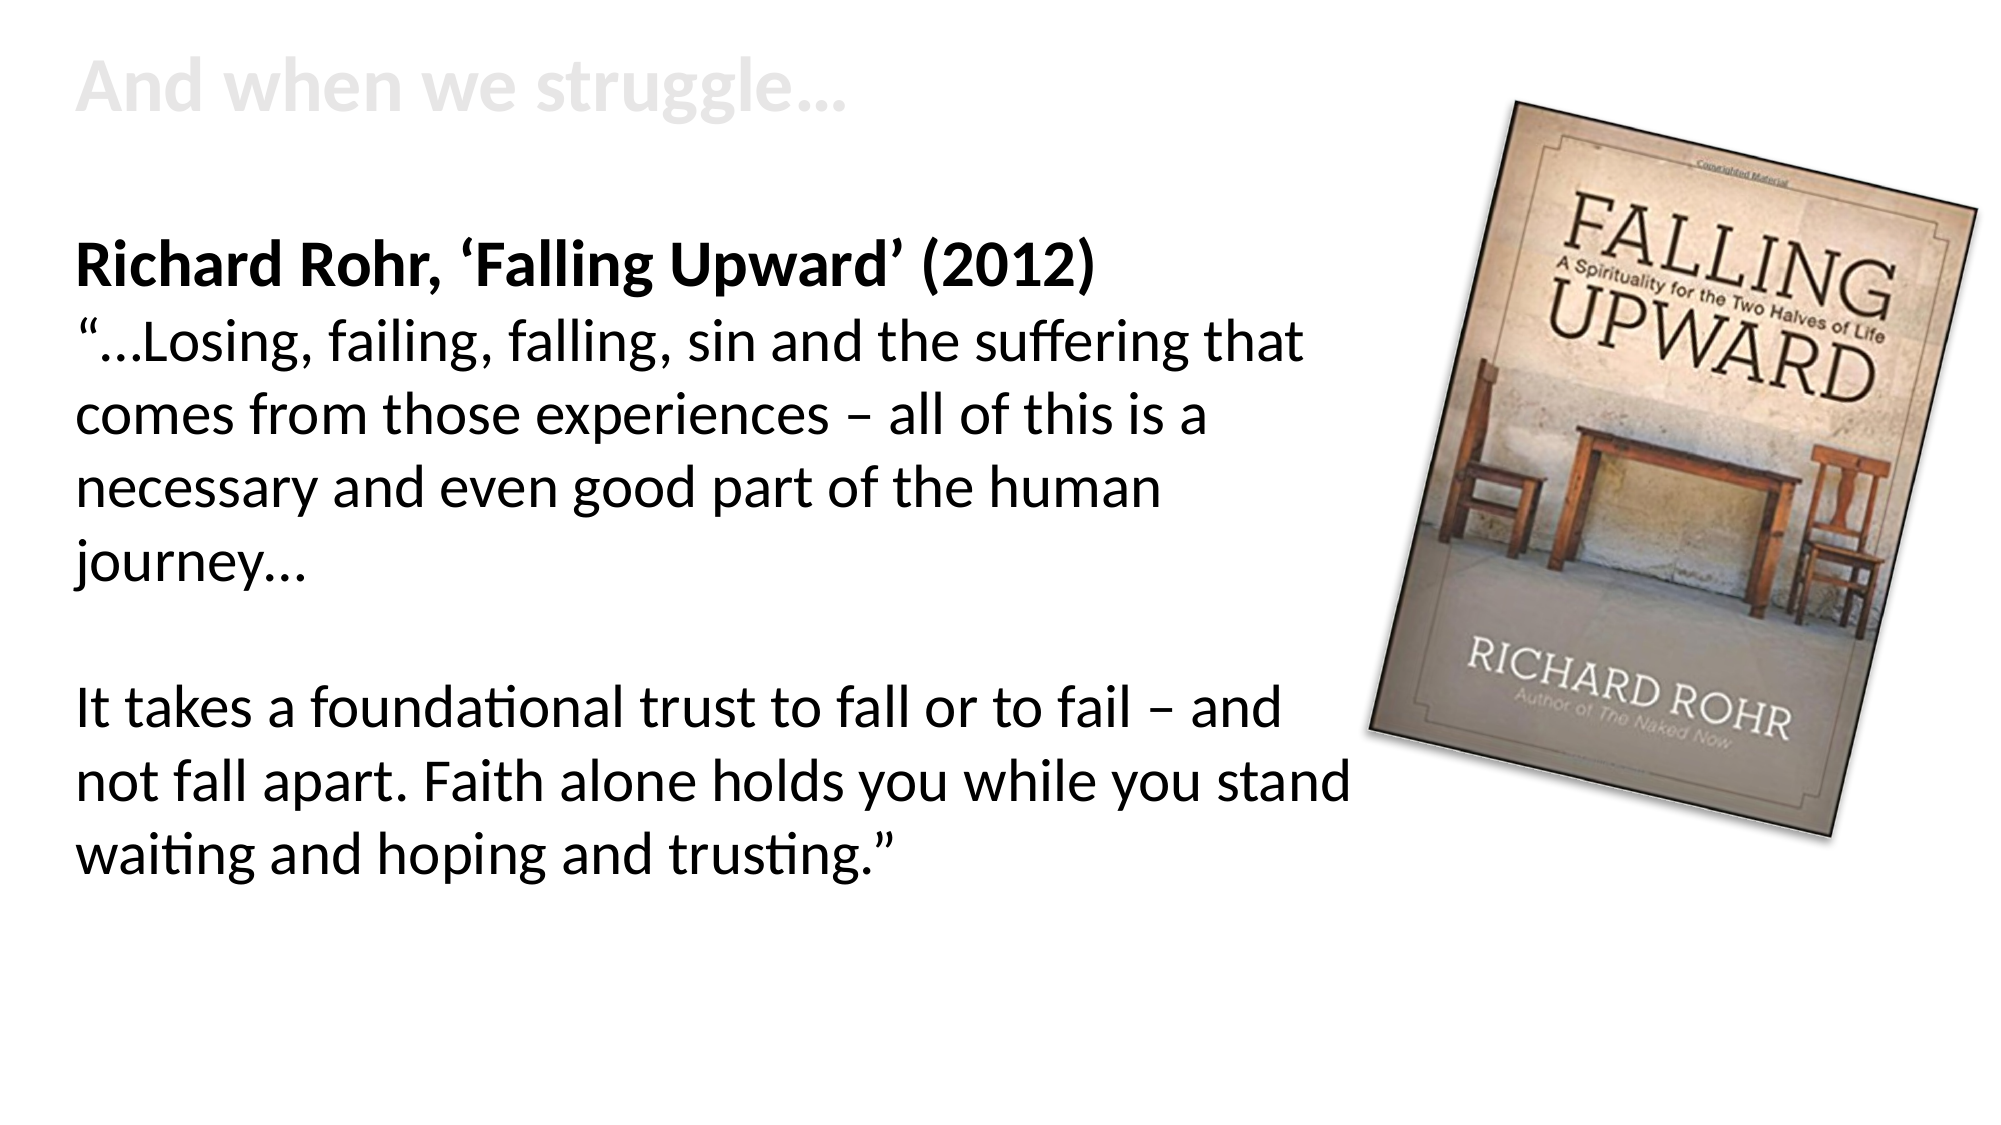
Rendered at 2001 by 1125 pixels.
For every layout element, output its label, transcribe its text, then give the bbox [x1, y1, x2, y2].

text_box And when we struggle… Richard Rohr, ‘Falling Upward’ (2012) “…Losing, failing, falling, sin and the suffering that comes from those experiences – all of this is a necessary and even good part of the human journey… It takes a foundational trust to fall or to fail – and not fall apart. Faith alone holds you while you stand waiting and hoping and trusting.” [60, 25, 1378, 954]
picture [1368, 100, 1979, 838]
